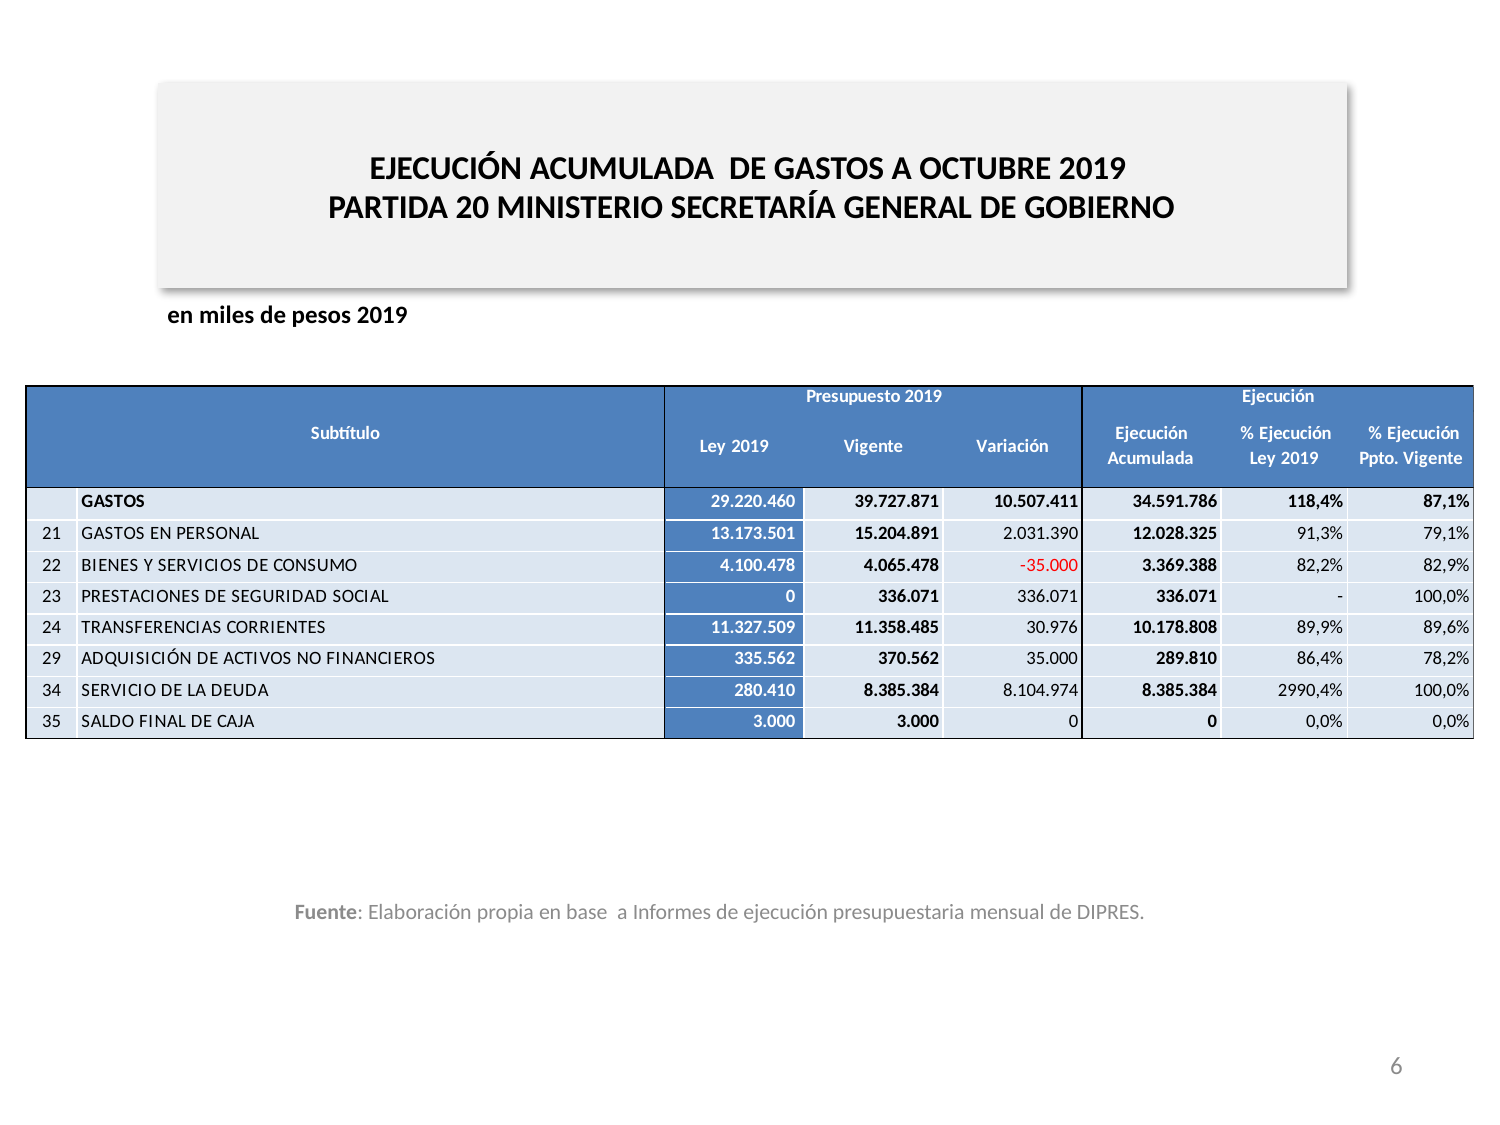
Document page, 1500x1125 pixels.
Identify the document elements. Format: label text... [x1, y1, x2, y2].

slide_number 6 [1067, 1035, 1418, 1095]
footer Fuente: Elaboración propia en base a Informes de ejecución presupuestaria mensual de DIPRES. [129, 880, 1311, 941]
text_box en miles de pesos 2019 [152, 290, 1341, 338]
picture [24, 384, 1476, 740]
title EJECUCIÓN ACUMULADA DE GASTOS A OCTUBRE 2019 PARTIDA 20 MINISTERIO SECRETARÍA GENERAL DE GOBIERNO [158, 83, 1347, 288]
